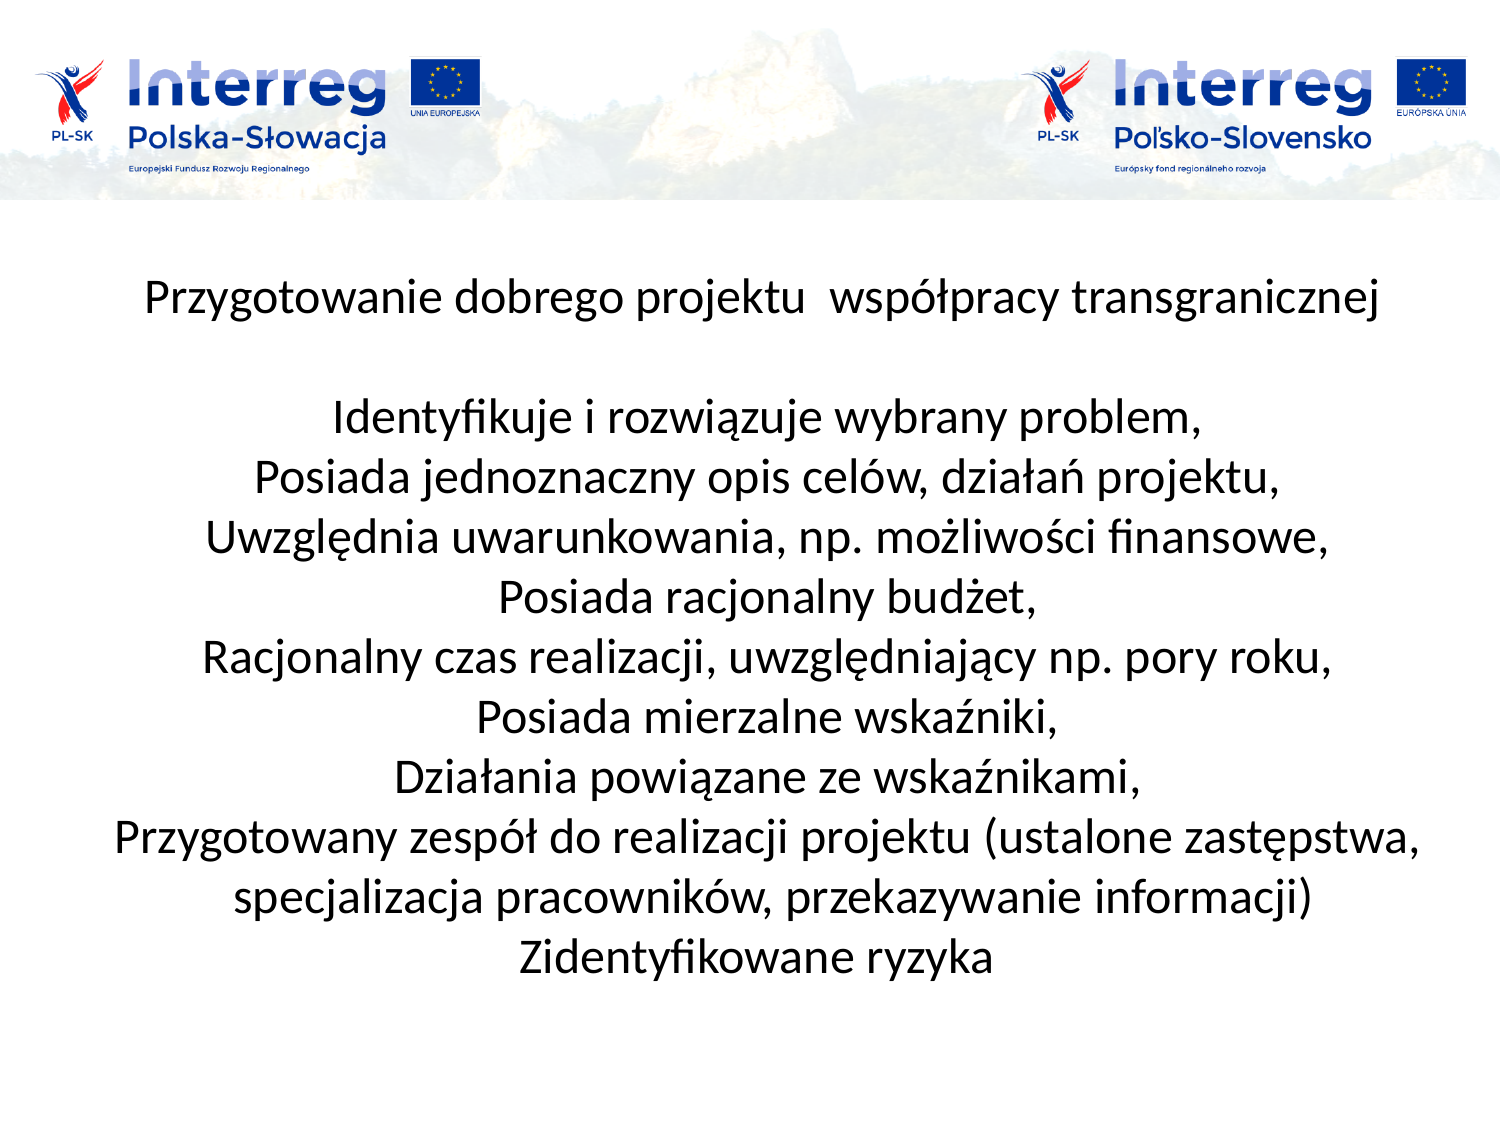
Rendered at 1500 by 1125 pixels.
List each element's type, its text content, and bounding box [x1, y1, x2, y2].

title Przygotowanie dobrego projektu współpracy transgranicznej Identyfikuje i rozwiązuje wybrany problem, Posiada jednoznaczny opis celów, działań projektu, Uwzględnia uwarunkowania, np. możliwości finansowe, Posiada racjonalny budżet, Racjonalny czas realizacji, uwzględniający np. pory roku, Posiada mierzalne wskaźniki, Działania powiązane ze wskaźnikami, Przygotowany zespół do realizacji projektu (ustalone zastępstwa, specjalizacja pracowników, przekazywanie informacji) Zidentyfikowane ryzyka [87, 725, 1438, 913]
picture [0, 0, 1500, 206]
